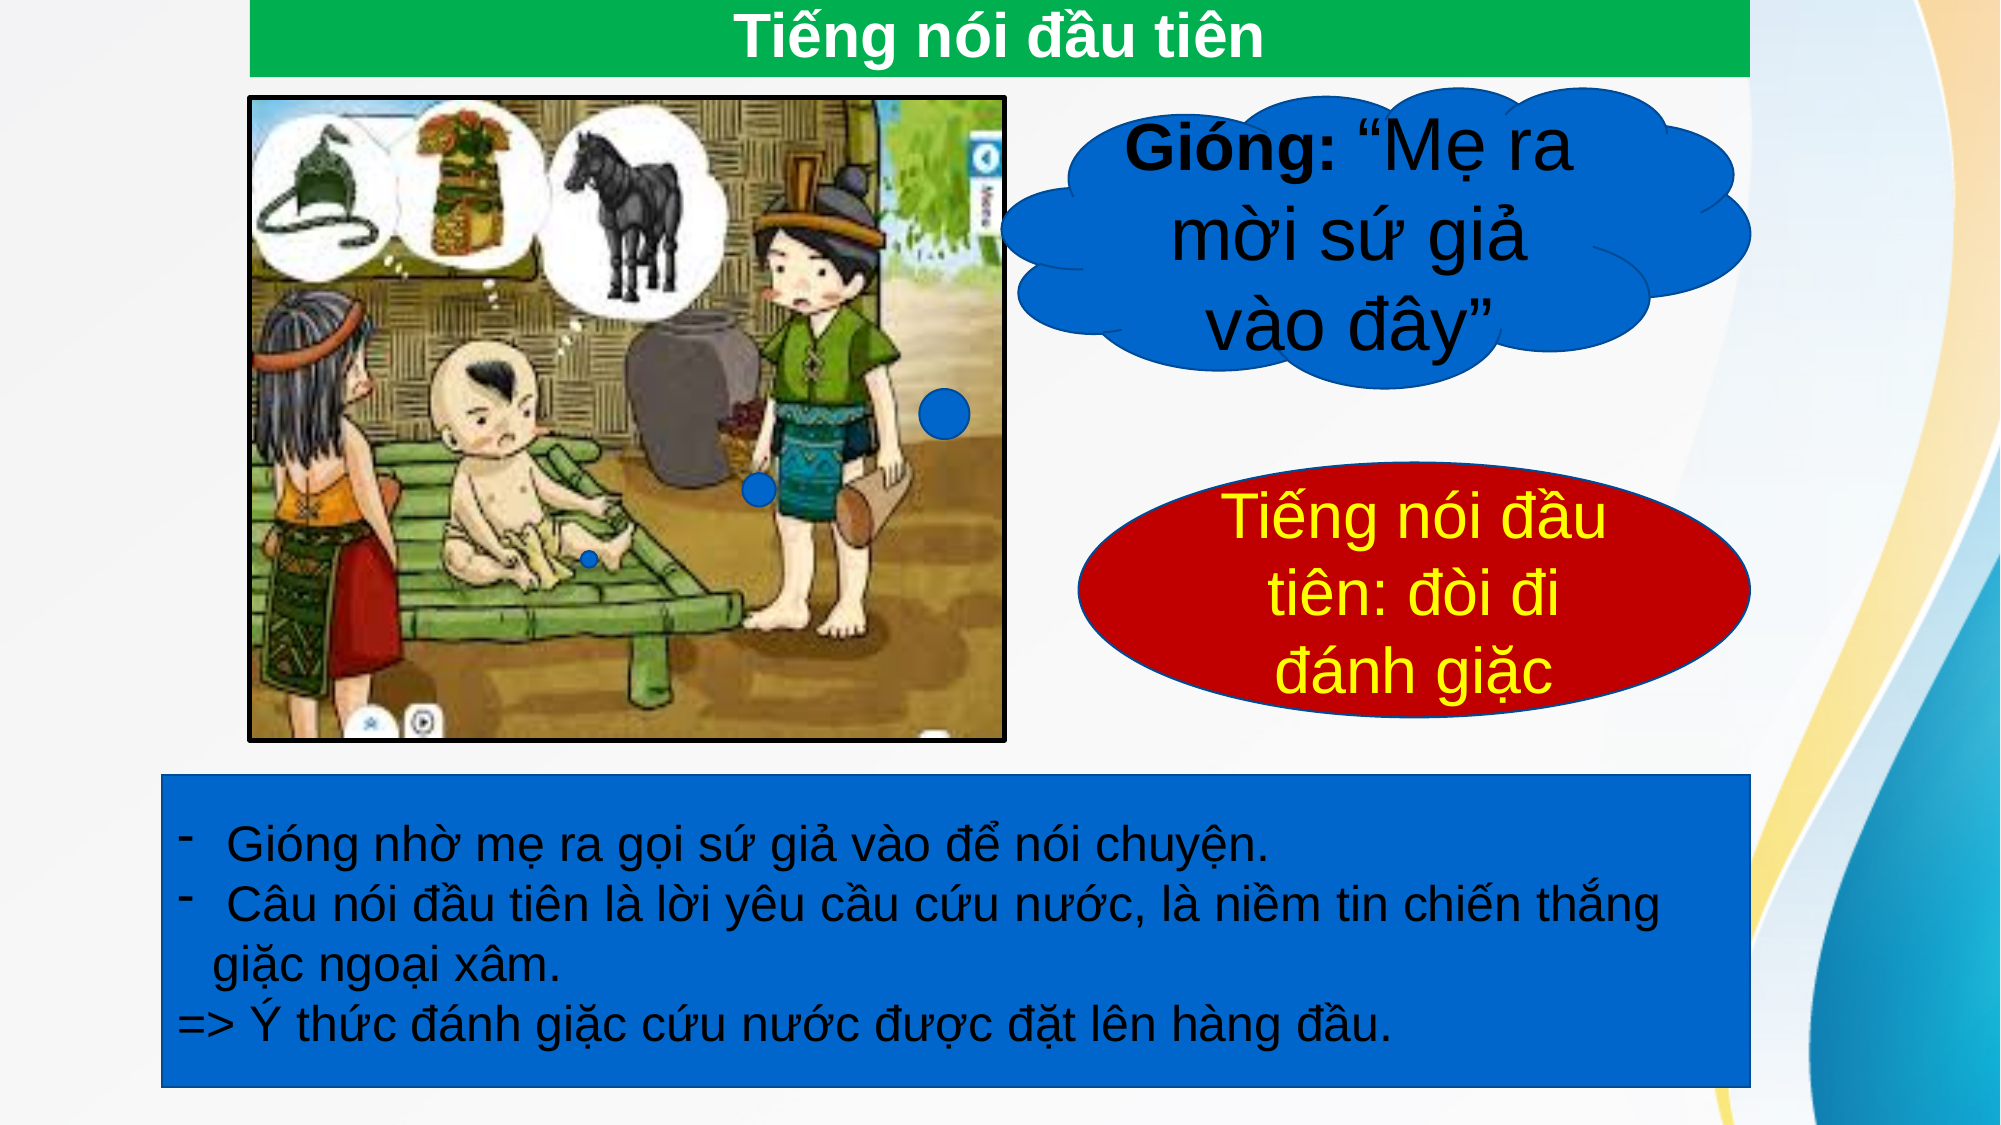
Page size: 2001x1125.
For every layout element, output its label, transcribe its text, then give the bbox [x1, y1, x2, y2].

text_box Gióng: “Mẹ ra mời sứ giả vào đây” [1003, 87, 1752, 390]
text_box Tiếng nói đầu tiên [249, 0, 1750, 78]
text_box Tiếng nói đầu tiên: đòi đi đánh giặc [1077, 461, 1752, 719]
text_box Gióng nhờ mẹ ra gọi sứ giả vào để nói chuyện. Câu nói đầu tiên là lời yêu cầu cứu nước, là niềm tin chiến thắng giặc ngoại xâm. => Ý thức đánh giặc cứu nước được đặt lên hàng đầu. [161, 774, 1751, 1088]
picture [0, 0, 2001, 1125]
